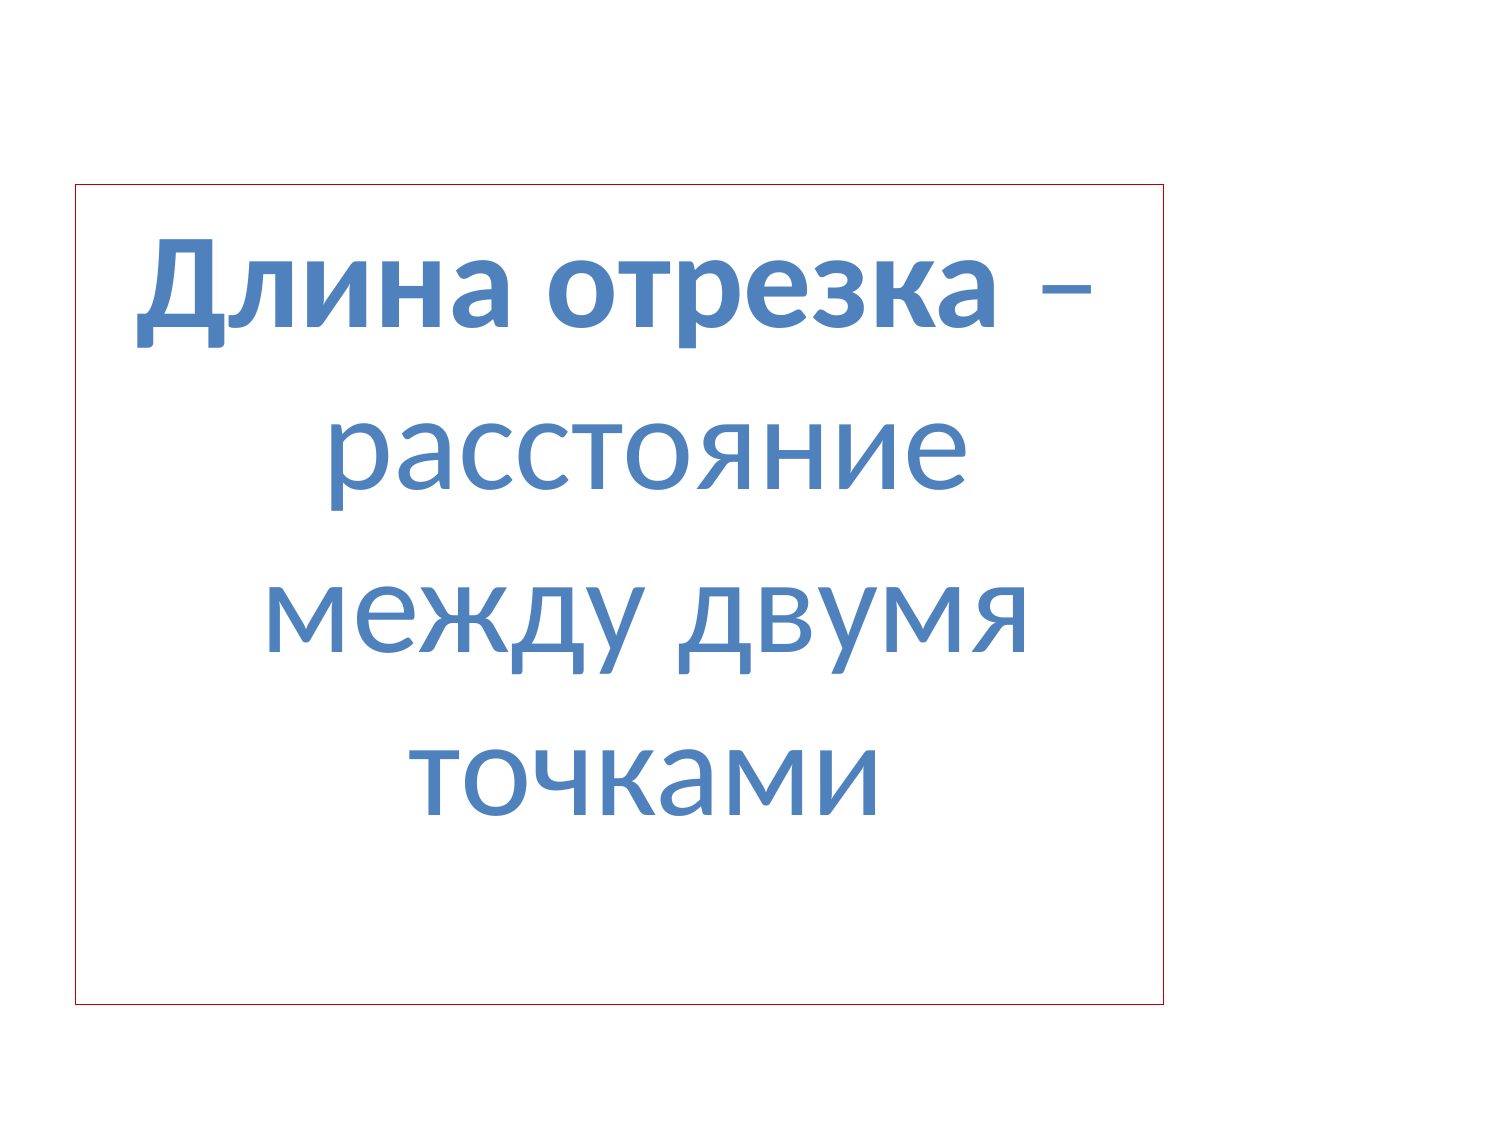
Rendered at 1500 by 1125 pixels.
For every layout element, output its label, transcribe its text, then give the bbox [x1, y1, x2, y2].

list Длина отрезка – расстояние между двумя точками [75, 184, 1164, 1005]
